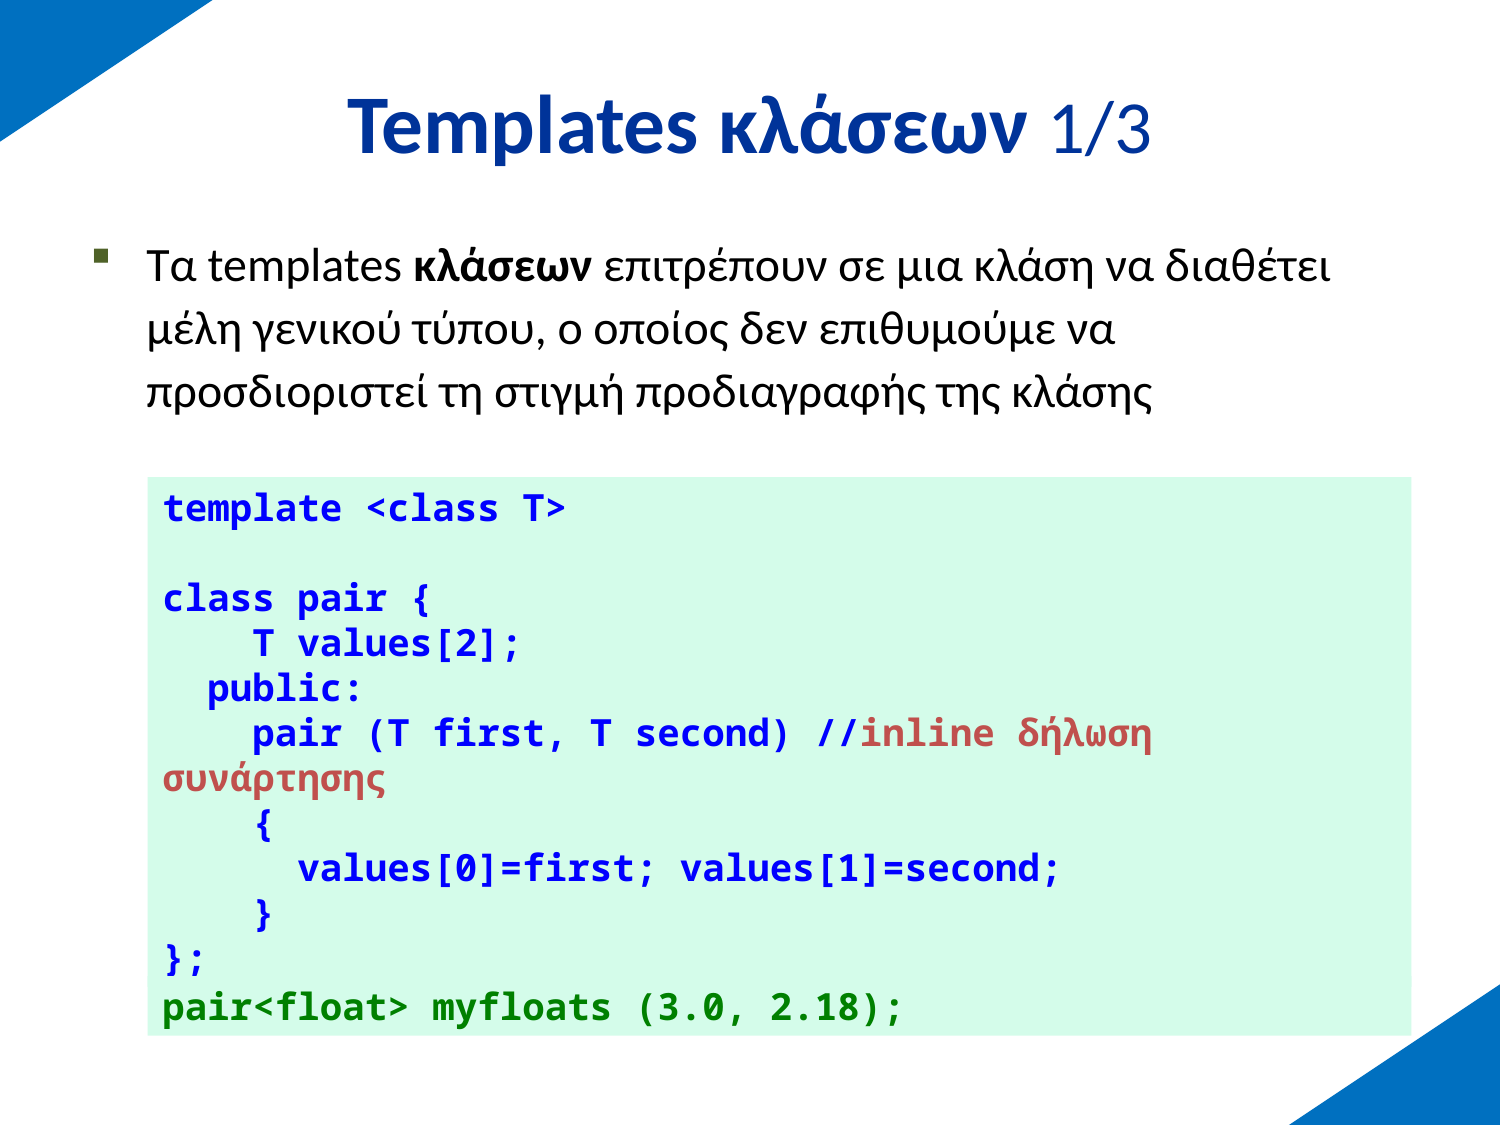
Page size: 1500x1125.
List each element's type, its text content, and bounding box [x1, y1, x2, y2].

list Τα templates κλάσεων επιτρέπουν σε μια κλάση να διαθέτει μέλη γενικού τύπου, ο οποίος δεν επιθυμούμε να προσδιοριστεί τη στιγμή προδιαγραφής της κλάσης [75, 219, 1425, 445]
title Templates κλάσεων 1/3 [75, 45, 1425, 197]
text_box template <class T> class pair { T values[2]; public: pair (T first, T second) //inline δήλωση συνάρτησης { values[0]=first; values[1]=second; } }; [147, 477, 1412, 976]
text_box pair<float> myfloats (3.0, 2.18); [147, 976, 1412, 1036]
